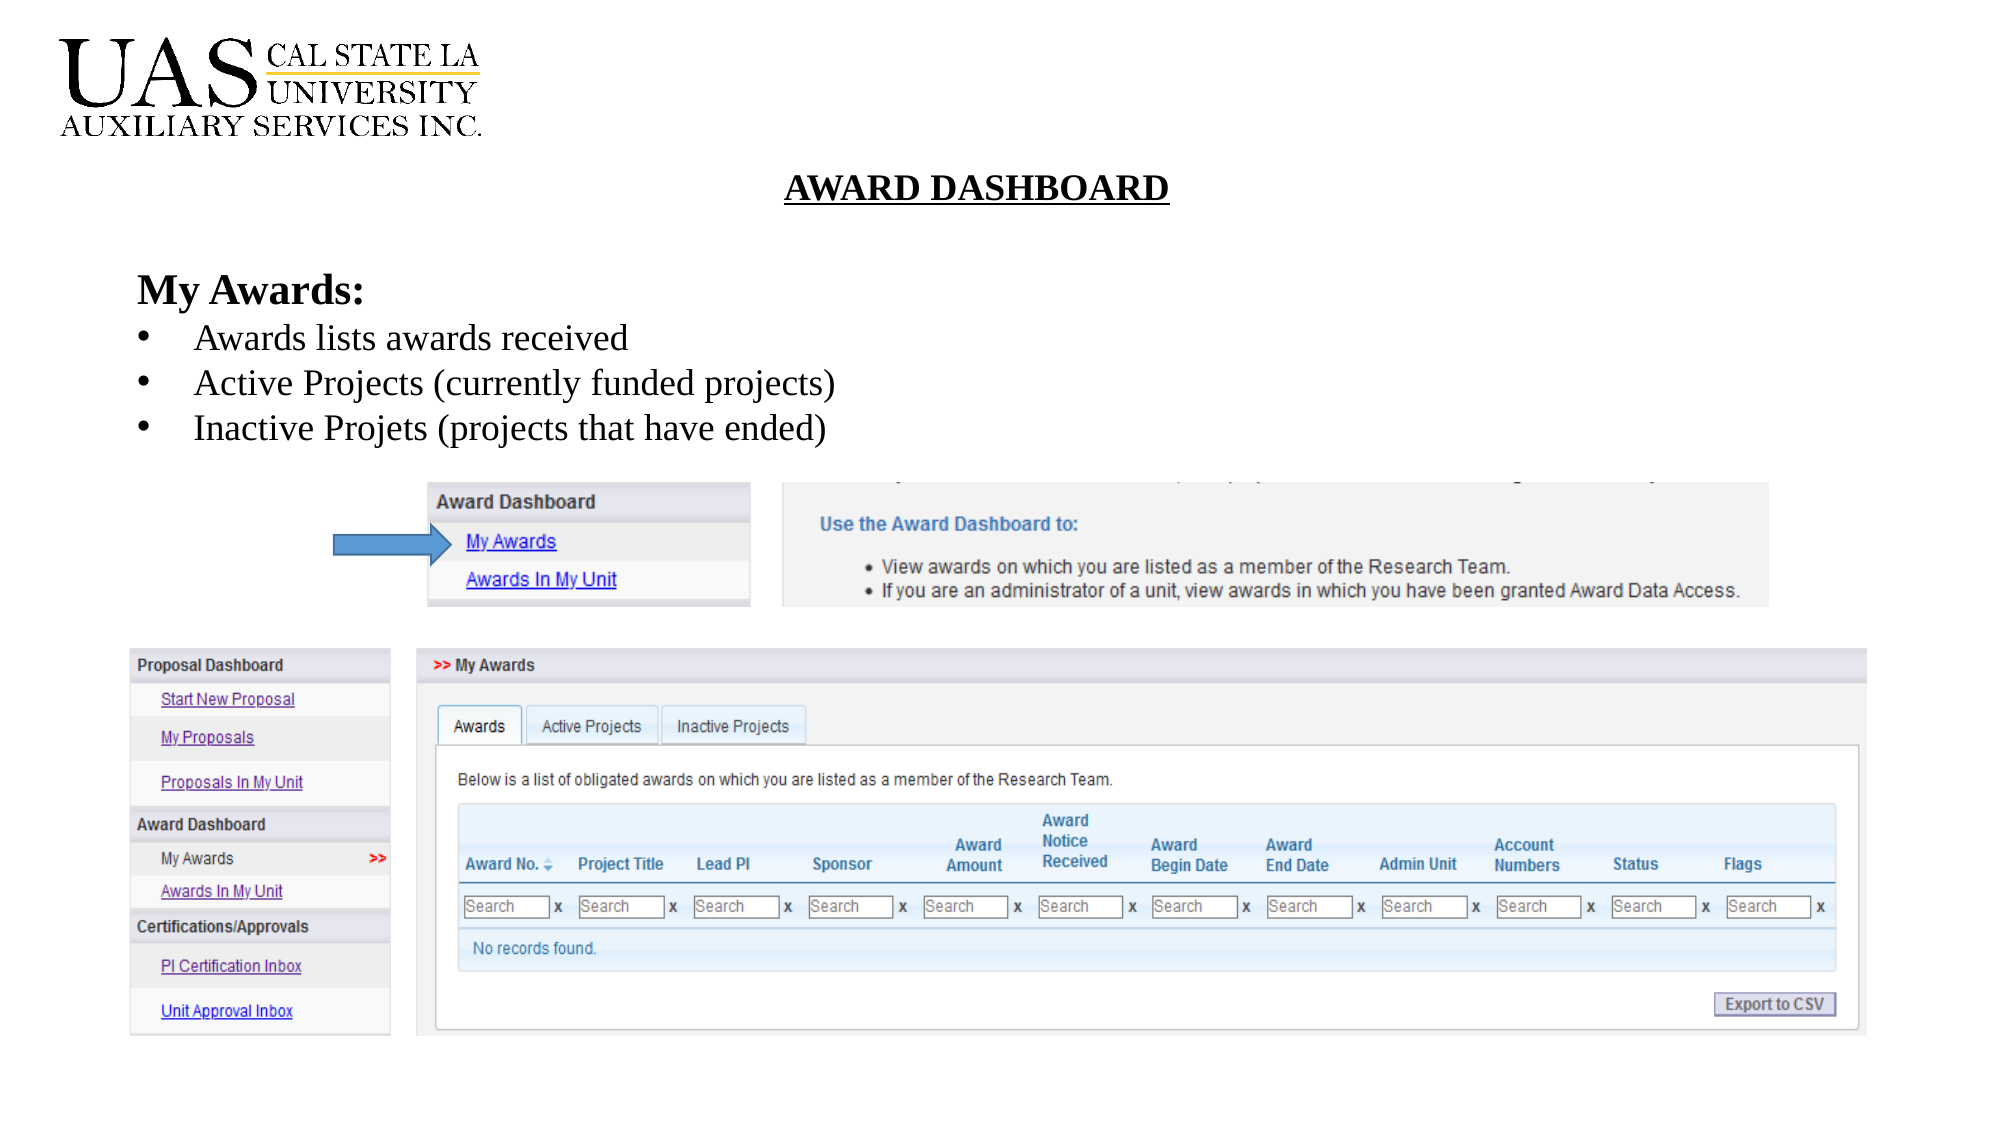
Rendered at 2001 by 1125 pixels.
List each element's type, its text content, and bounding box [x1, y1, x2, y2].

text_box AWARD DASHBOARD [768, 155, 1185, 216]
picture [112, 648, 1867, 1036]
text_box [332, 533, 404, 556]
picture [404, 482, 1769, 607]
picture [55, 20, 483, 144]
text_box My Awards: Awards lists awards received Active Projects (currently funded projects) Inactive Projets (projects that have ended) [122, 253, 1618, 456]
